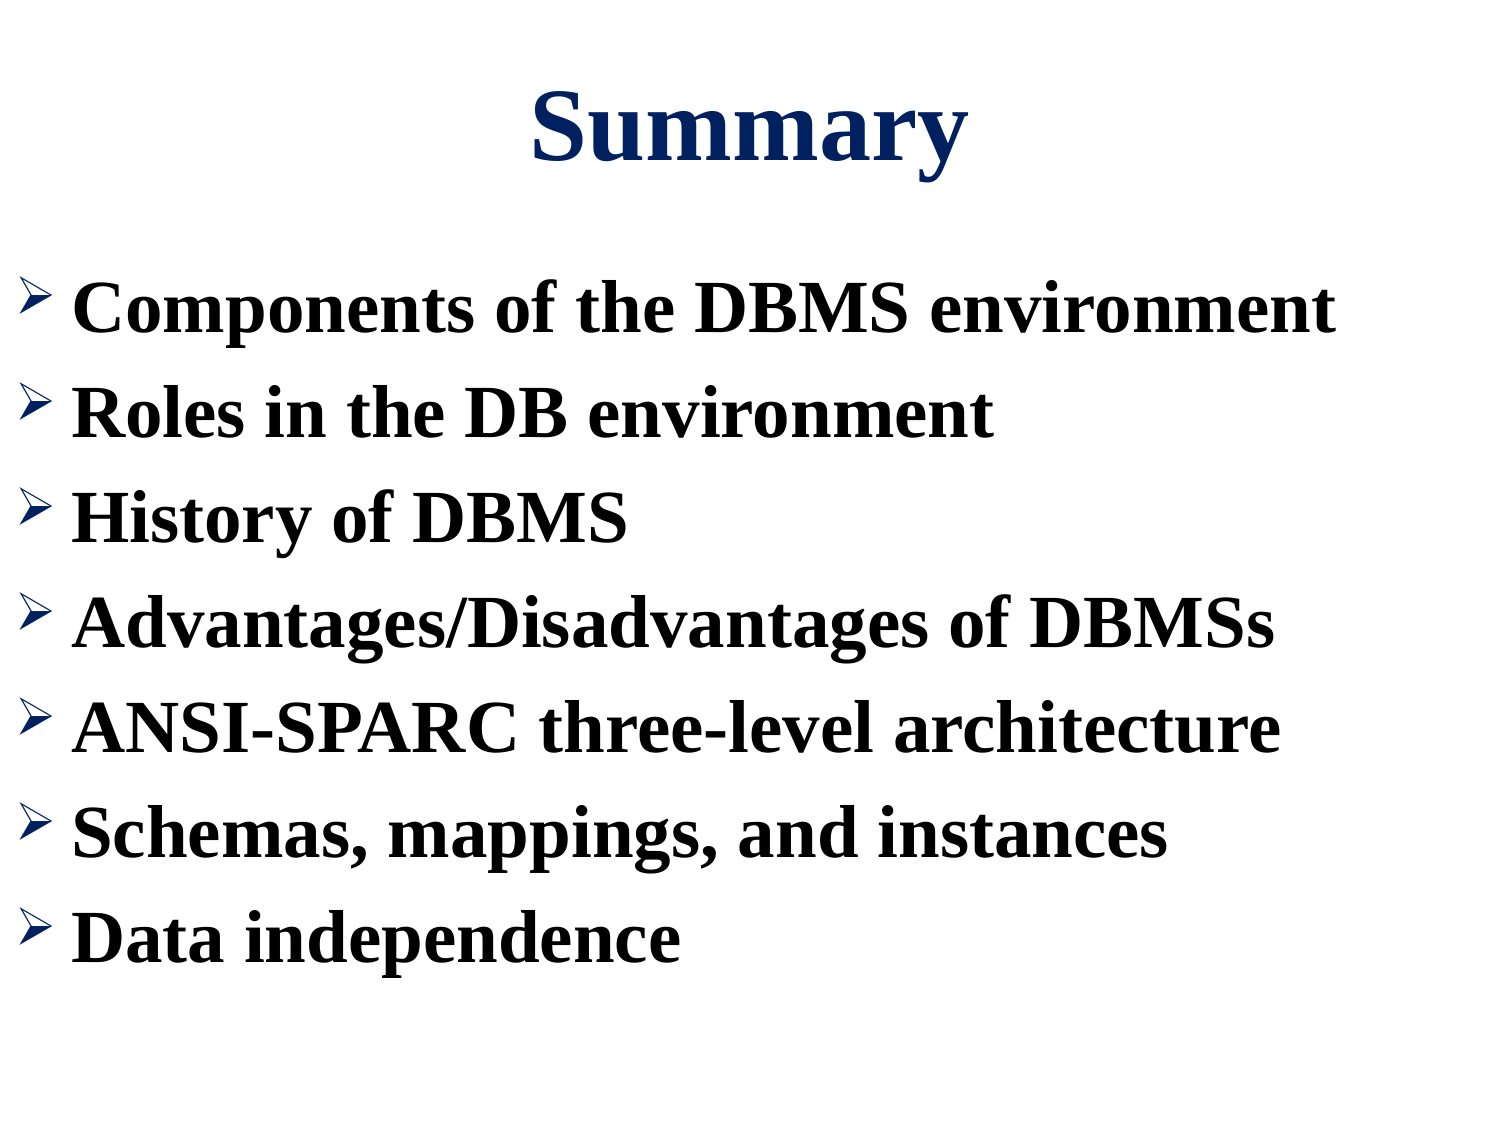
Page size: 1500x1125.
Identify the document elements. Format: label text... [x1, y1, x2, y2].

title Summary [0, 37, 1500, 200]
list Components of the DBMS environment Roles in the DB environment History of DBMS Advantages/Disadvantages of DBMSs ANSI-SPARC three-level architecture Schemas, mappings, and instances Data independence [0, 249, 1500, 1125]
